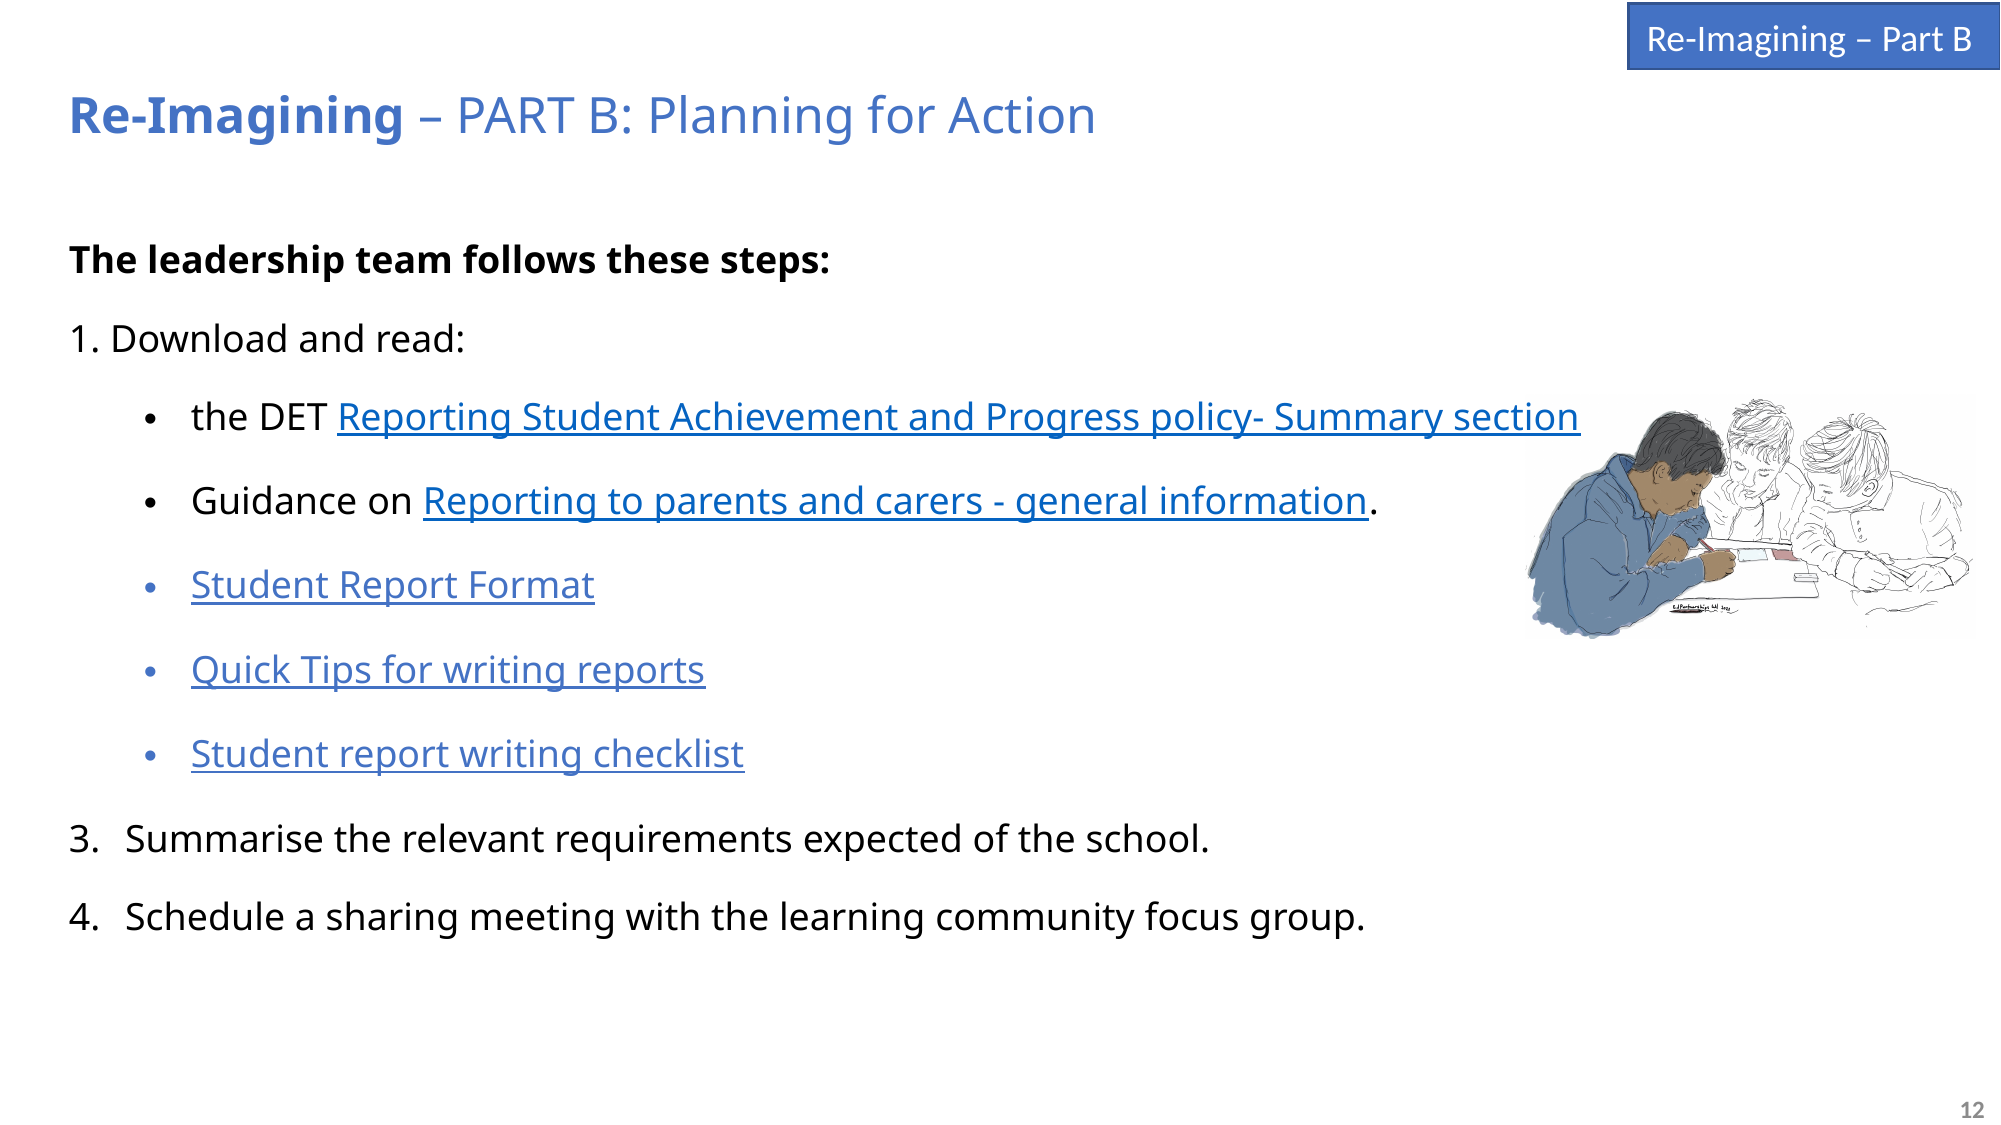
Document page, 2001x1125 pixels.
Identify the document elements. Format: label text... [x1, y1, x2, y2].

text_box The leadership team follows these steps: 1. Download and read: the DET Reporting Student Achievement and Progress policy- Summary section Guidance on Reporting to parents and carers - general information. Student Report Format Quick Tips for writing reports Student report writing checklist Summarise the relevant requirements expected of the school. Schedule a sharing meeting with the learning community focus group. [54, 228, 1785, 946]
text_box Re-Imagining – PART B: Planning for Action [54, 76, 2000, 152]
text_box Re-Imagining – Part B [1627, 2, 2000, 70]
picture [1525, 394, 1976, 639]
slide_number 12 [1550, 1078, 2000, 1125]
